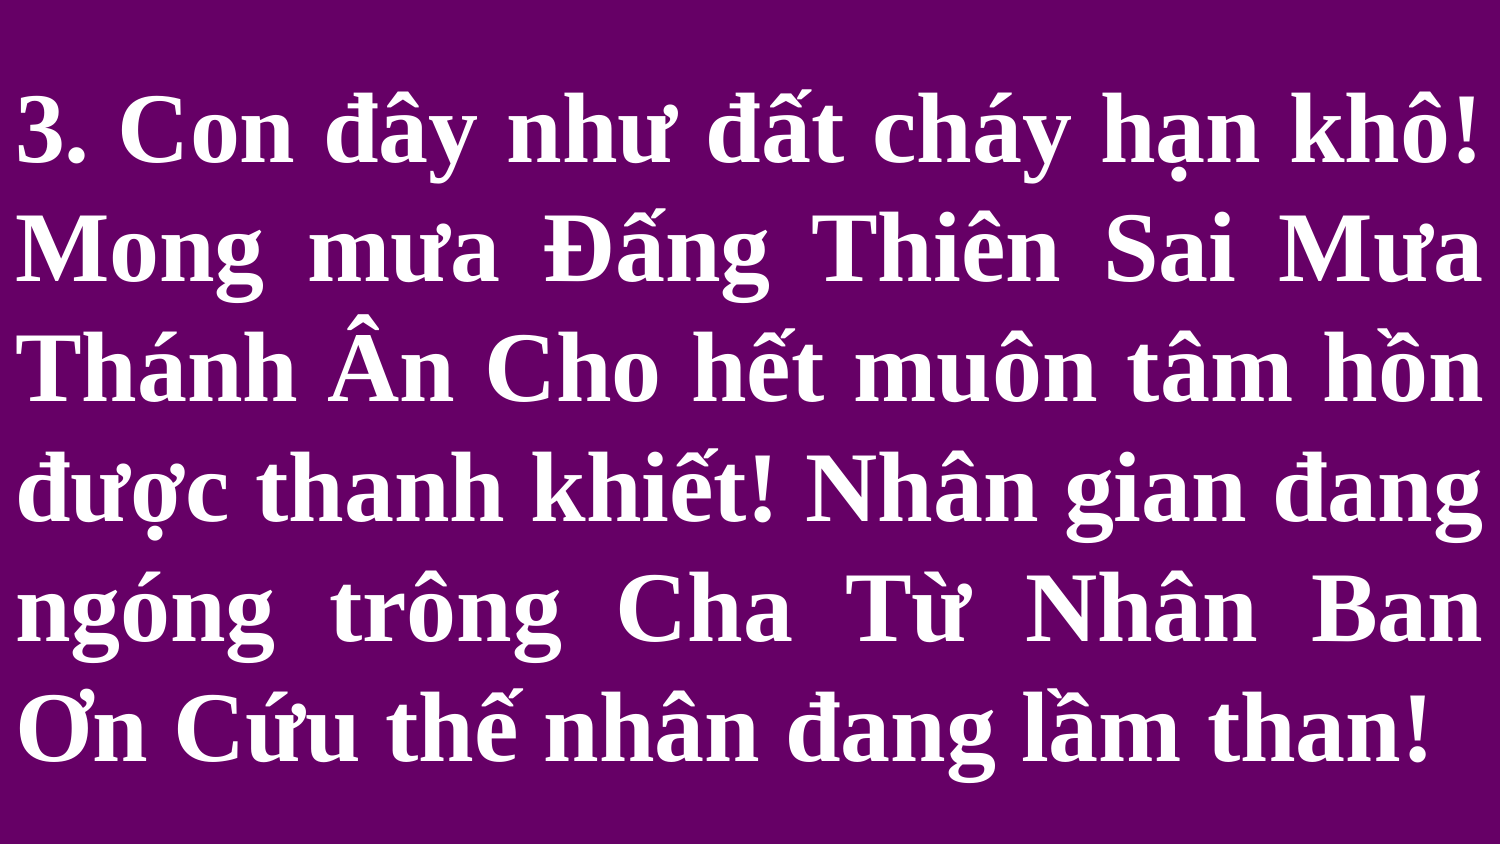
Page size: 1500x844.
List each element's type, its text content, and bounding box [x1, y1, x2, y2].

title 3. Con đây như đất cháy hạn khô! Mong mưa Đấng Thiên Sai Mưa Thánh Ân Cho hết muôn tâm hồn được thanh khiết! Nhân gian đang ngóng trông Cha Từ Nhân Ban Ơn Cứu thế nhân đang lầm than! [0, 0, 1500, 844]
